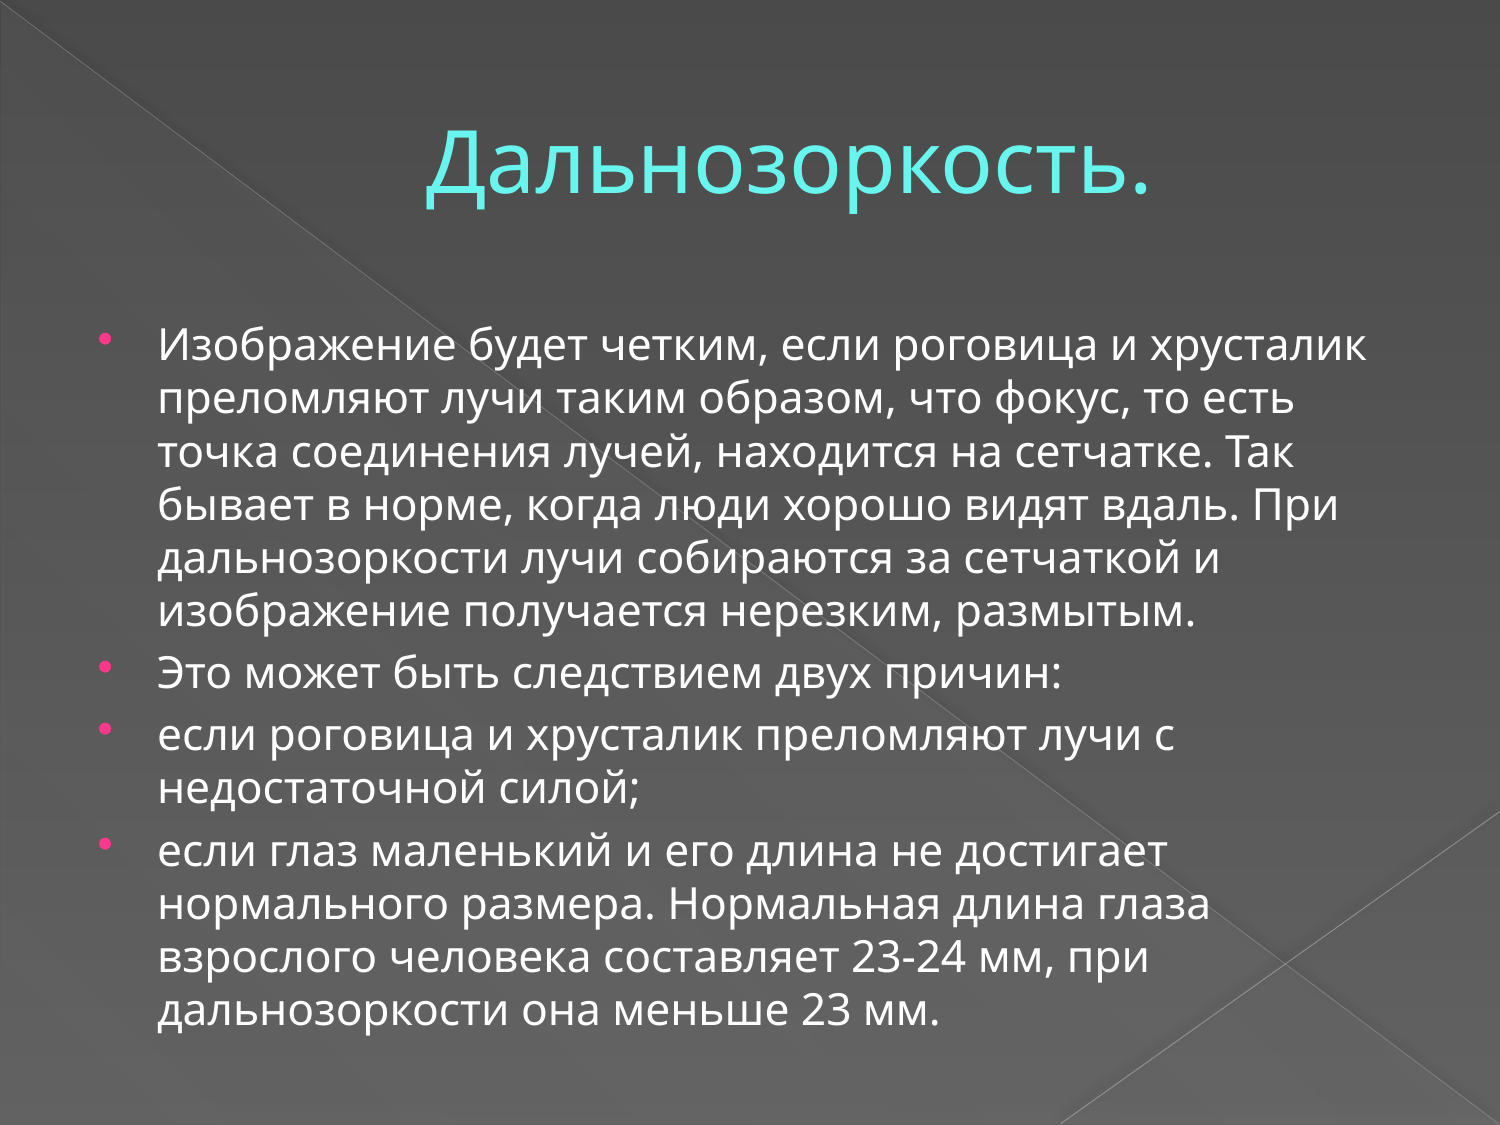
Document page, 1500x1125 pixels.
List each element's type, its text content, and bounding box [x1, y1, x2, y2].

title Дальнозоркость. [75, 43, 1425, 274]
list Изображение будет четким, если роговица и хрусталик преломляют лучи таким образом, что фокус, то есть точка соединения лучей, находится на сетчатке. Так бывает в норме, когда люди хорошо видят вдаль. При дальнозоркости лучи собираются за сетчаткой и изображение получается нерезким, размытым. Это может быть следствием двух причин: если роговица и хрусталик преломляют лучи с недостаточной силой; если глаз маленький и его длина не достигает нормального размера. Нормальная длина глаза взрослого человека составляет 23-24 мм, при дальнозоркости она меньше 23 мм. [75, 308, 1425, 1059]
